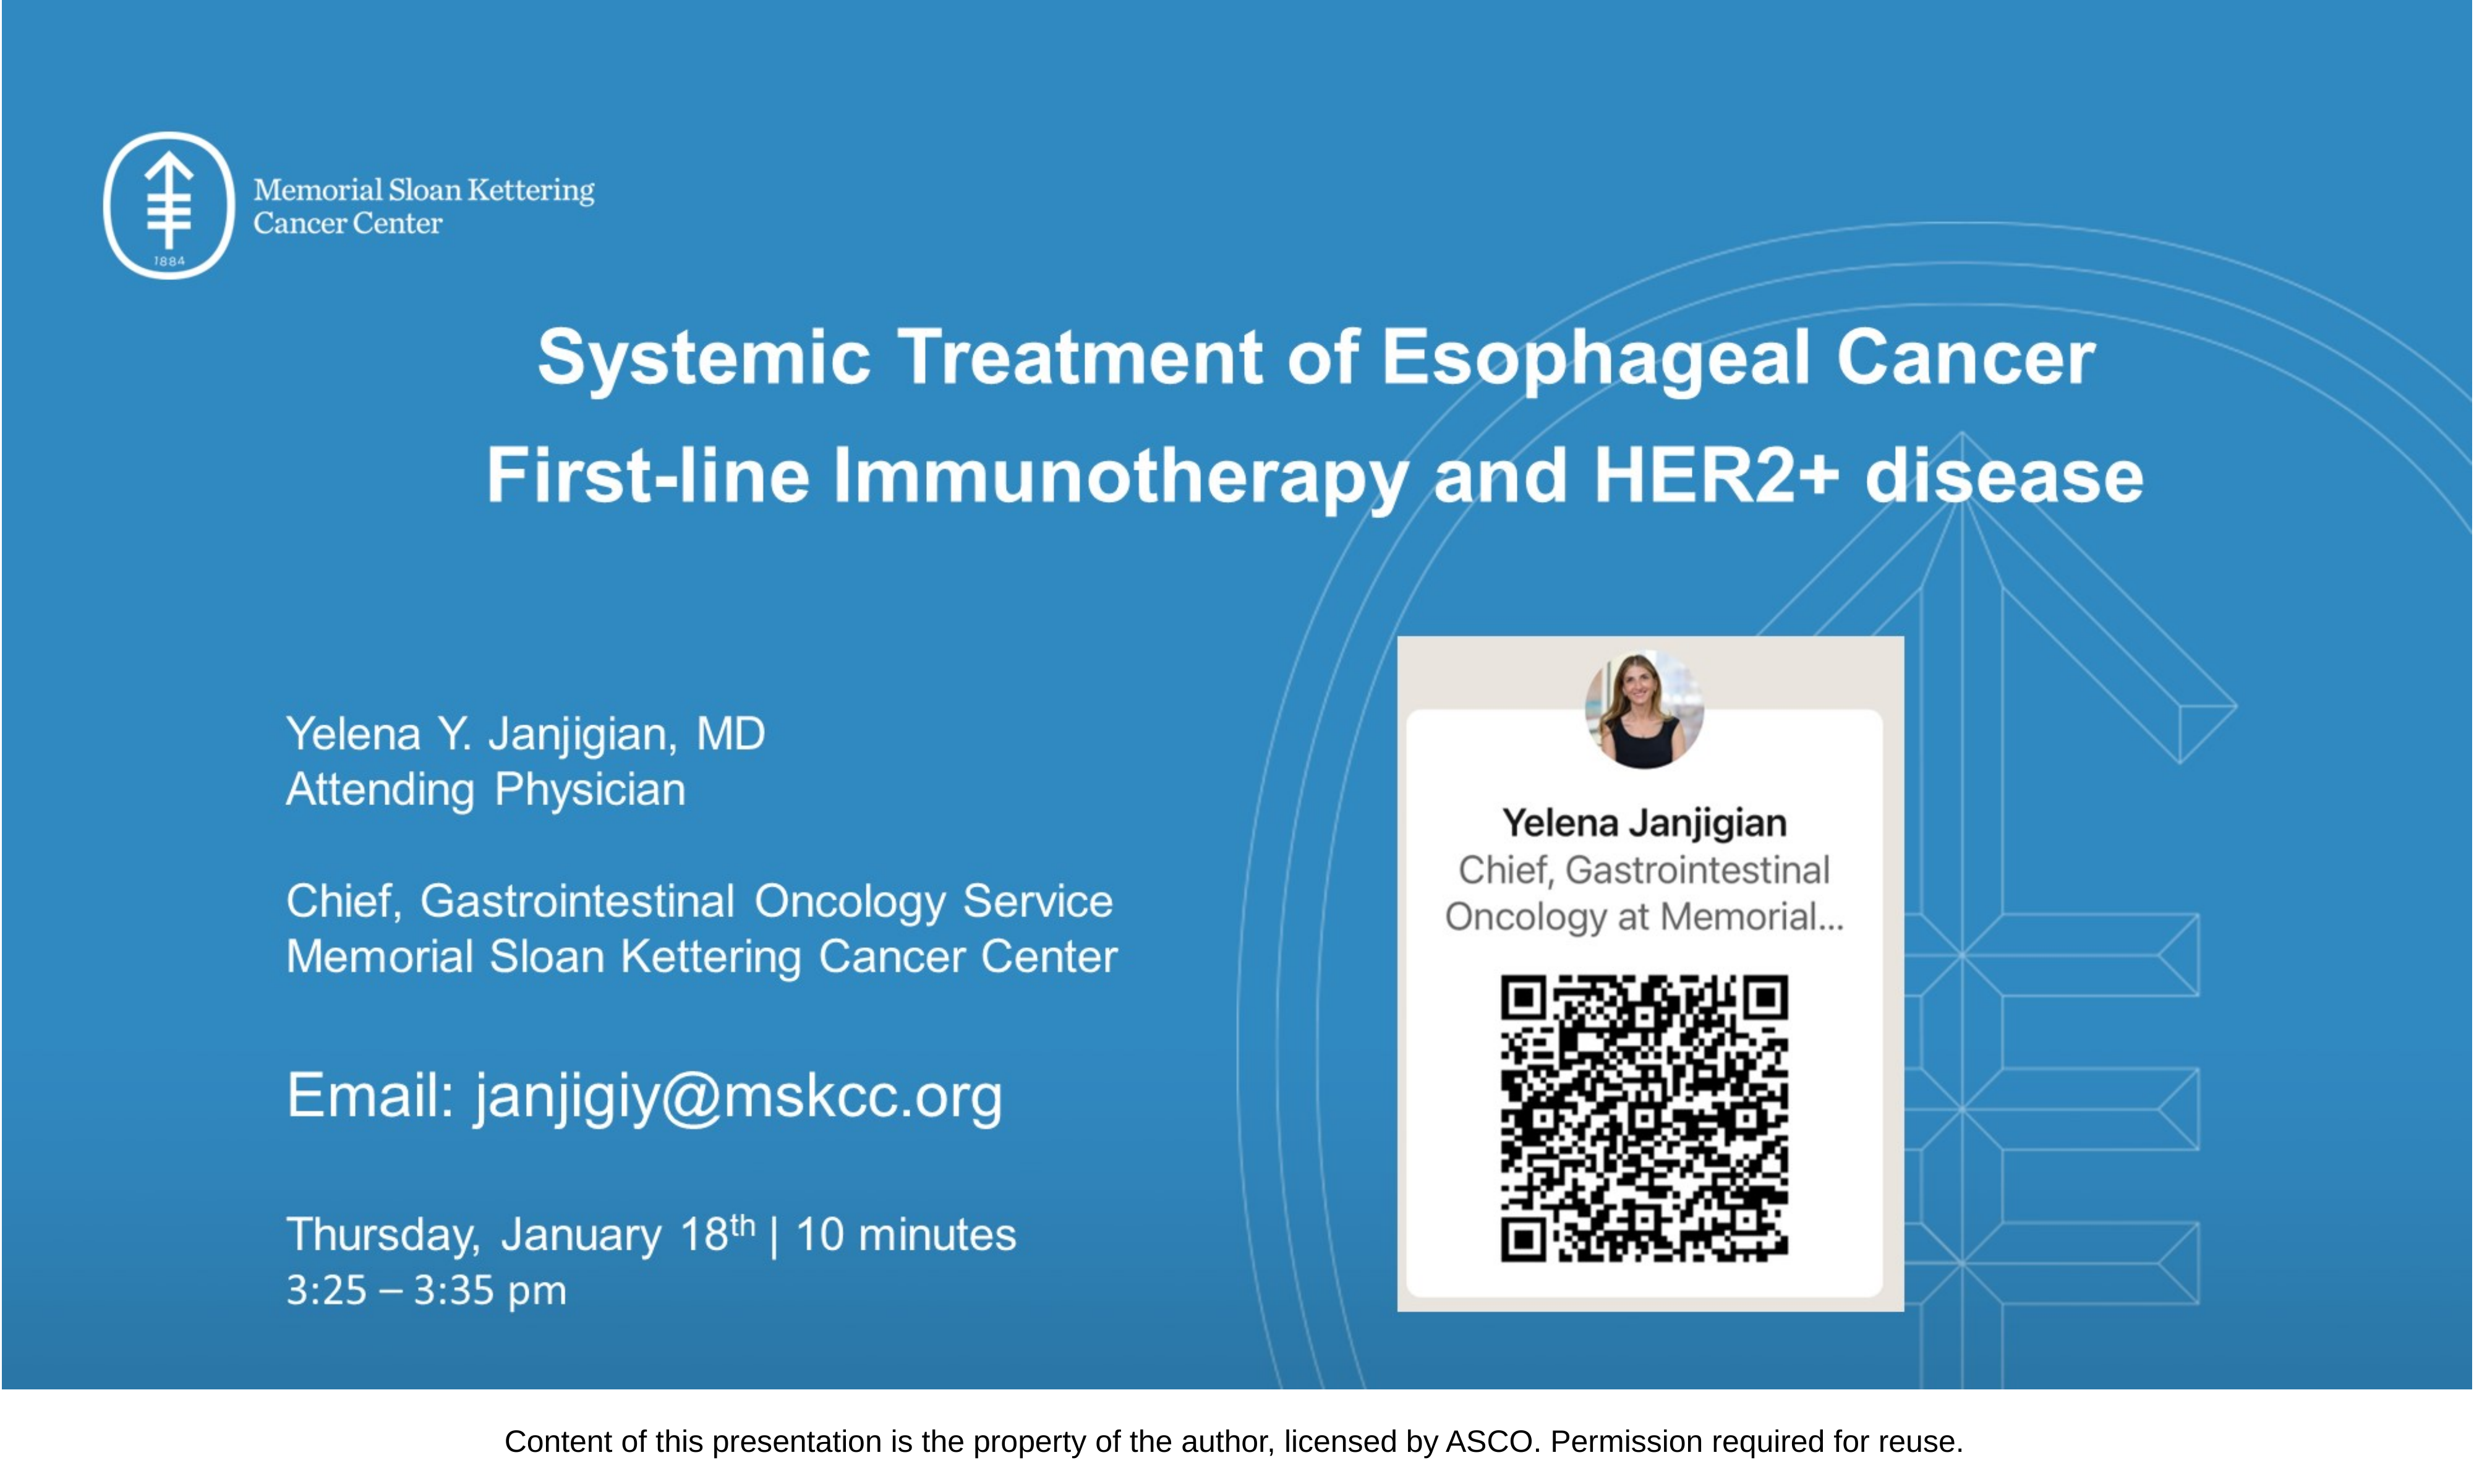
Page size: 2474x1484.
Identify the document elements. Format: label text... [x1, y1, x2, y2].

picture [2, 0, 2472, 1389]
text_box Content of this presentation is the property of the author, licensed by ASCO. Permission required for reuse. [0, 1399, 2474, 1477]
